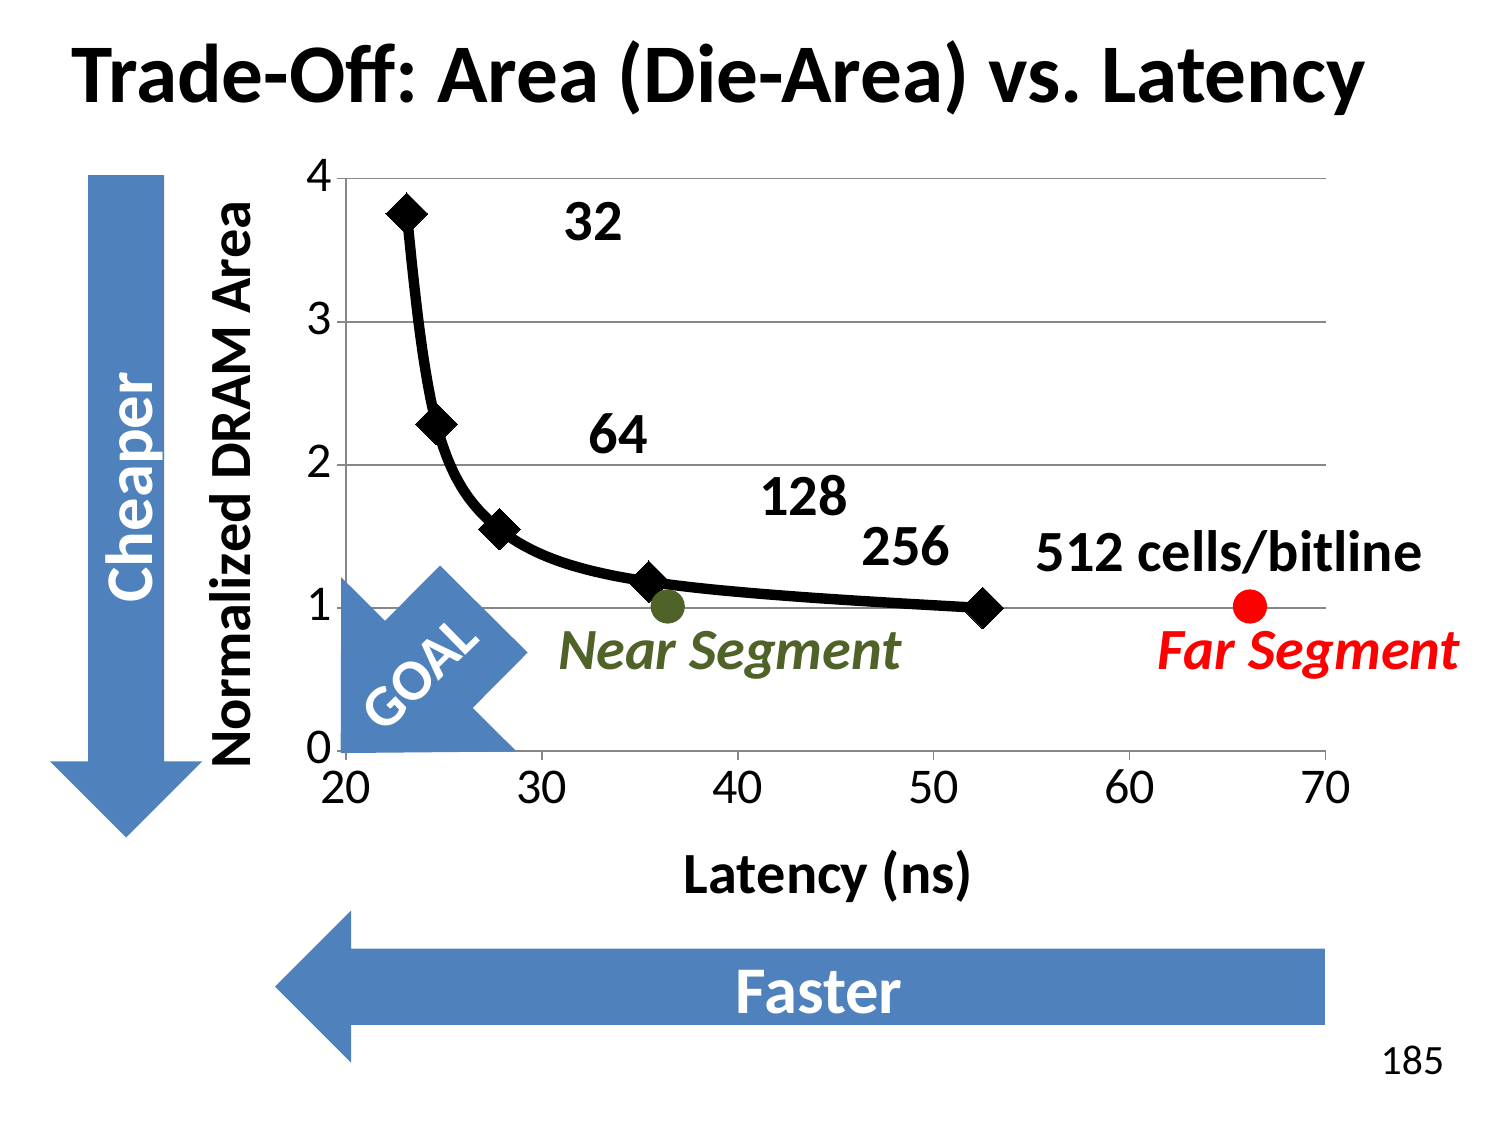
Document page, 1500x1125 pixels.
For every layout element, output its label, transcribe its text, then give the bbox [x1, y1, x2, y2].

text_box Far Segment [1379, 598, 1477, 694]
text_box 512 cells/bitline [1379, 505, 1457, 598]
chart [162, 137, 1376, 951]
title Trade-Off: Area (Die-Area) vs. Latency [0, 0, 1500, 138]
text_box Faster [272, 958, 1328, 1065]
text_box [288, 579, 540, 783]
text_box Cheaper [48, 172, 157, 840]
